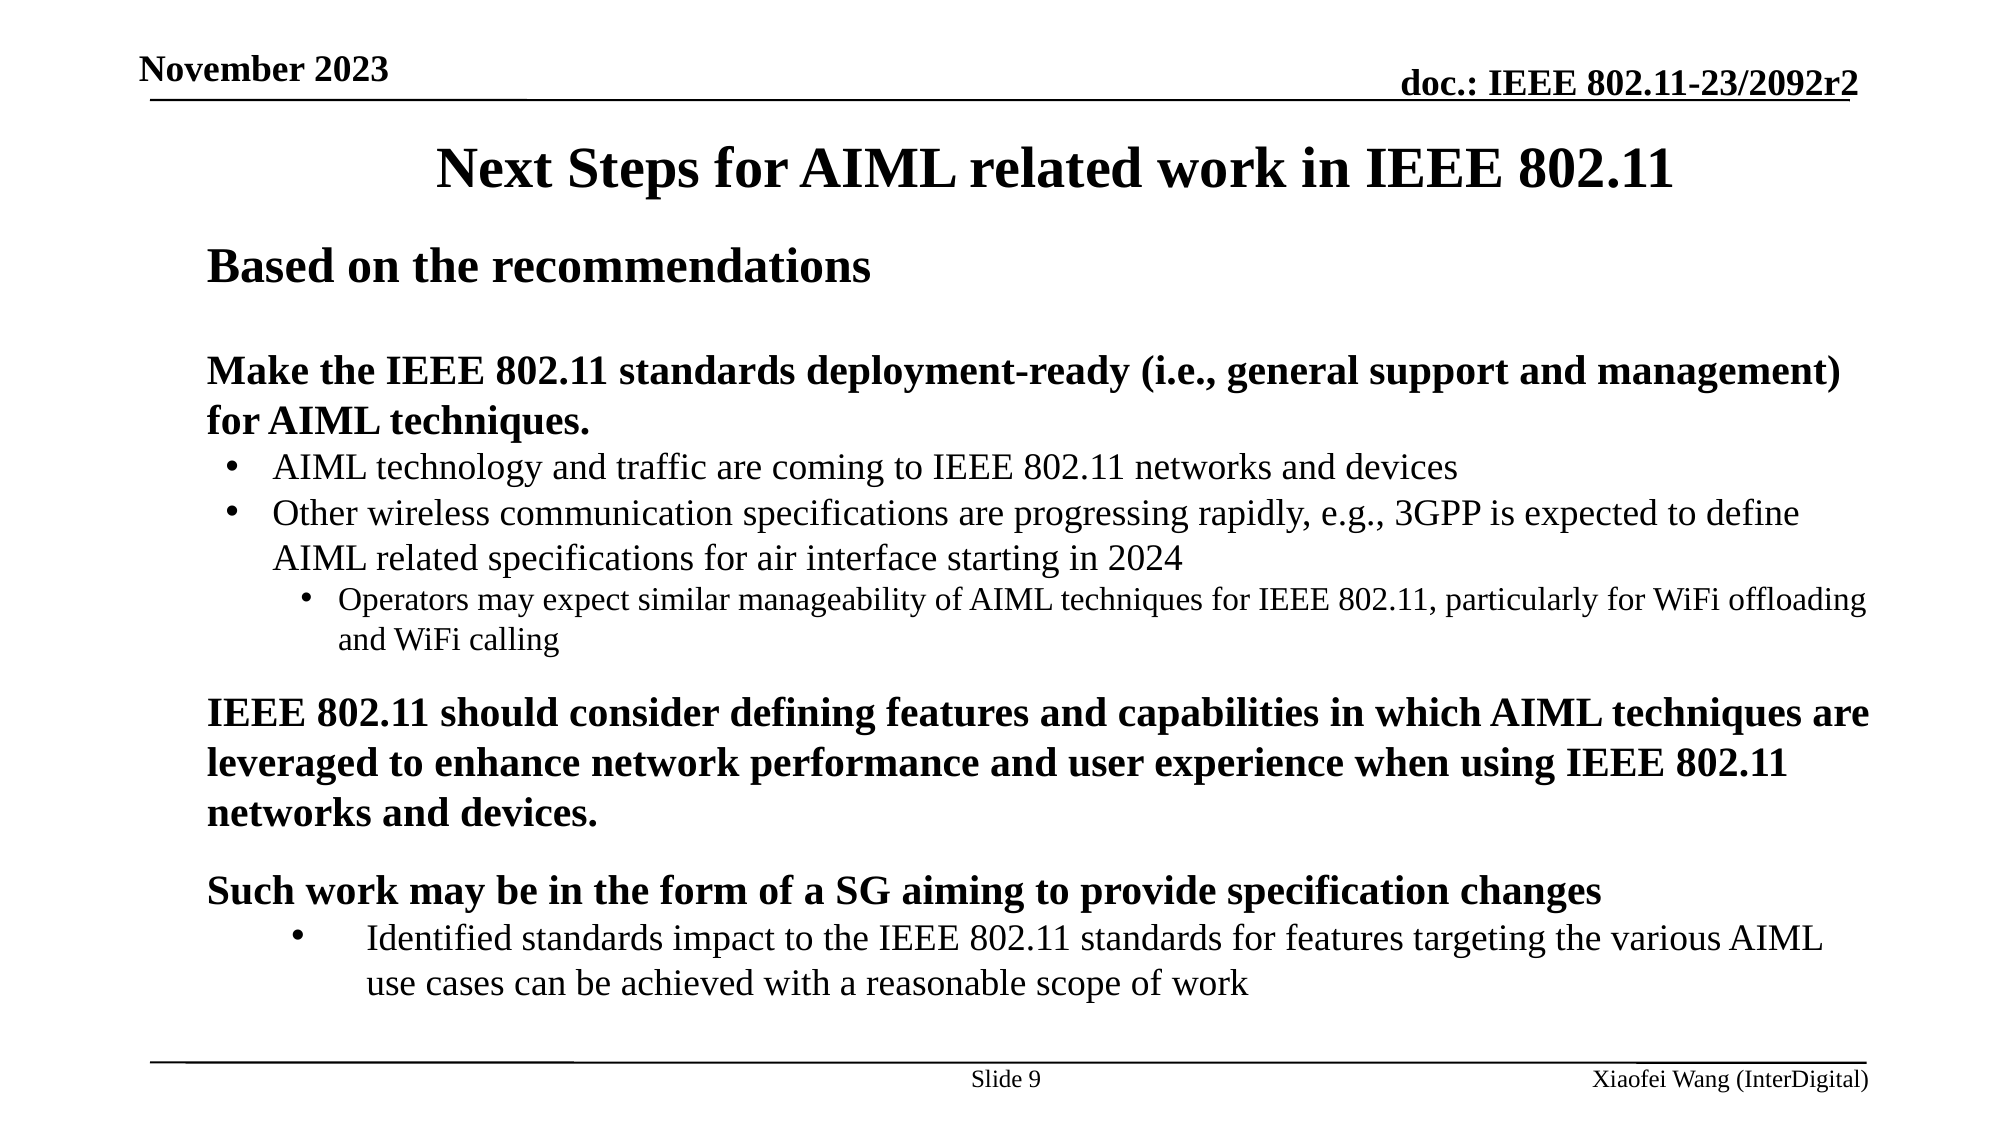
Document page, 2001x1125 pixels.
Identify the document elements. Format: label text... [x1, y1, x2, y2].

list Based on the recommendations Make the IEEE 802.11 standards deployment-ready (i.e., general support and management) for AIML techniques. AIML technology and traffic are coming to IEEE 802.11 networks and devices Other wireless communication specifications are progressing rapidly, e.g., 3GPP is expected to define AIML related specifications for air interface starting in 2024 Operators may expect similar manageability of AIML techniques for IEEE 802.11, particularly for WiFi offloading and WiFi calling IEEE 802.11 should consider defining features and capabilities in which AIML techniques are leveraged to enhance network performance and user experience when using IEEE 802.11 networks and devices. Such work may be in the form of a SG aiming to provide specification changes Identified standards impact to the IEEE 802.11 standards for features targeting the various AIML use cases can be achieved with a reasonable scope of work [191, 224, 1892, 973]
text_box [312, 973, 1700, 1050]
slide_number Slide 9 [970, 1061, 1042, 1093]
footer Xiaofei Wang (InterDigital) [1587, 1061, 1870, 1125]
text_box November 2023 [138, 43, 390, 89]
text_box [312, 137, 1700, 224]
text_box Next Steps for AIML related work in IEEE 802.11 [362, 112, 1750, 217]
